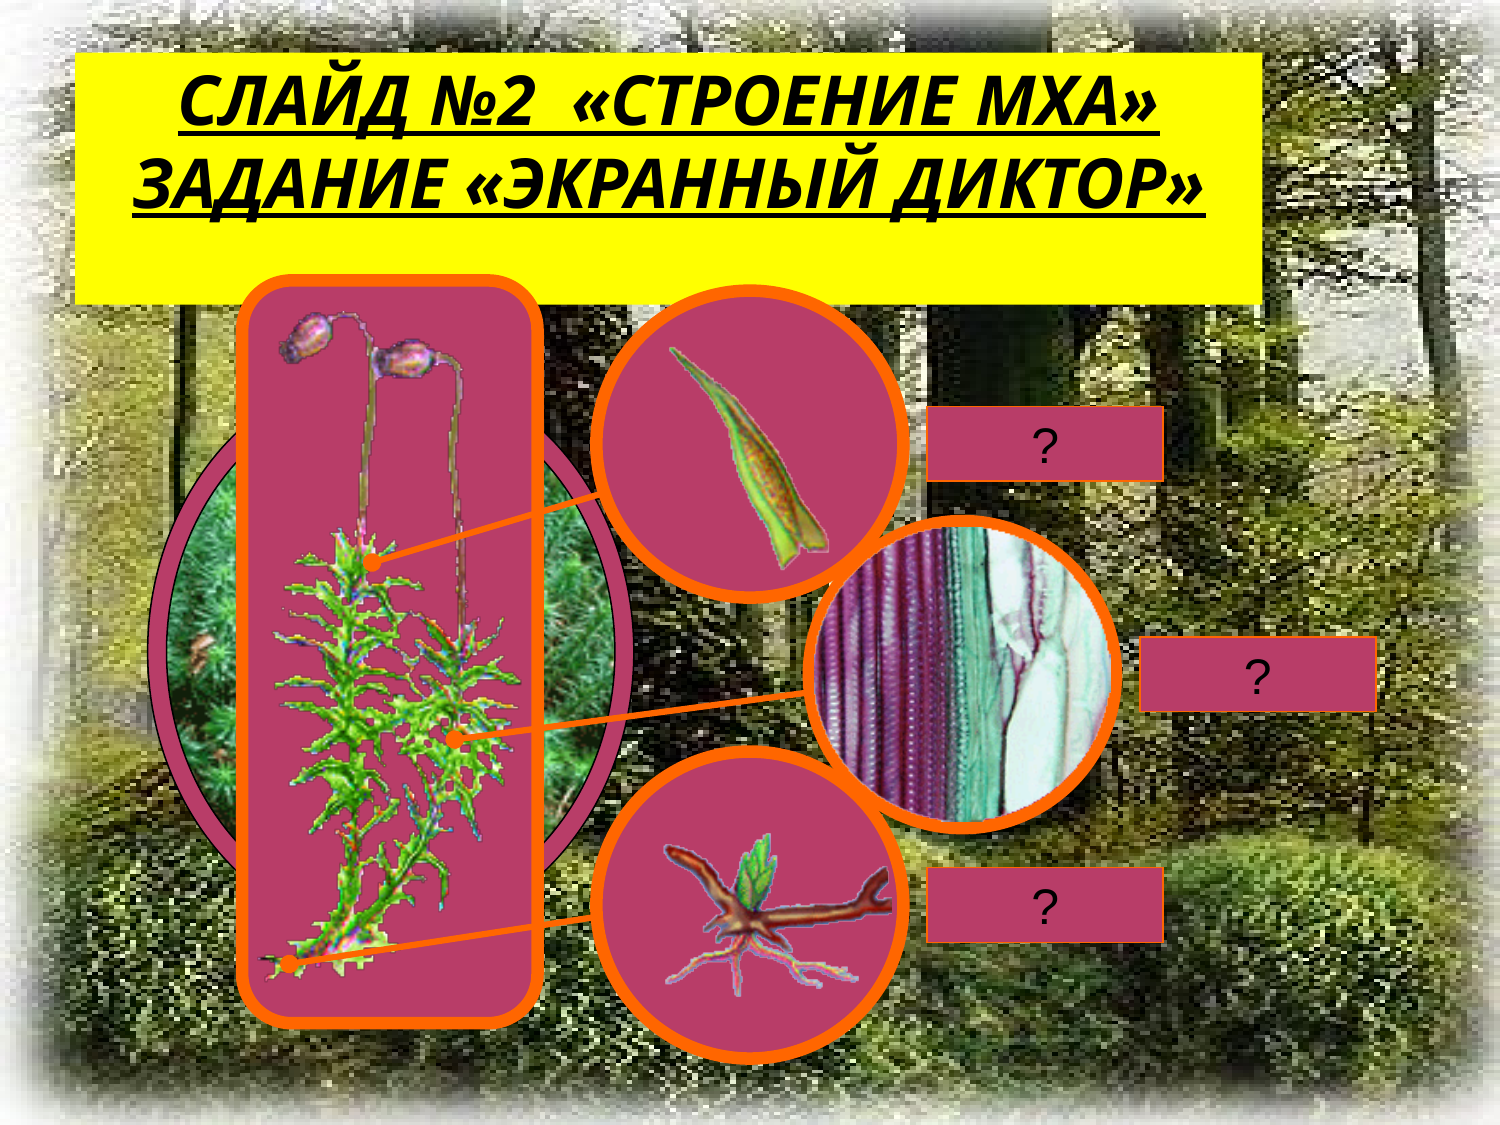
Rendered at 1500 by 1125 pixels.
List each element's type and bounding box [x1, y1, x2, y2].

text_box [288, 751, 904, 1059]
text_box [147, 368, 235, 936]
text_box [371, 290, 904, 599]
text_box [239, 280, 540, 1024]
picture [0, 0, 1500, 1125]
text_box [454, 520, 1117, 829]
